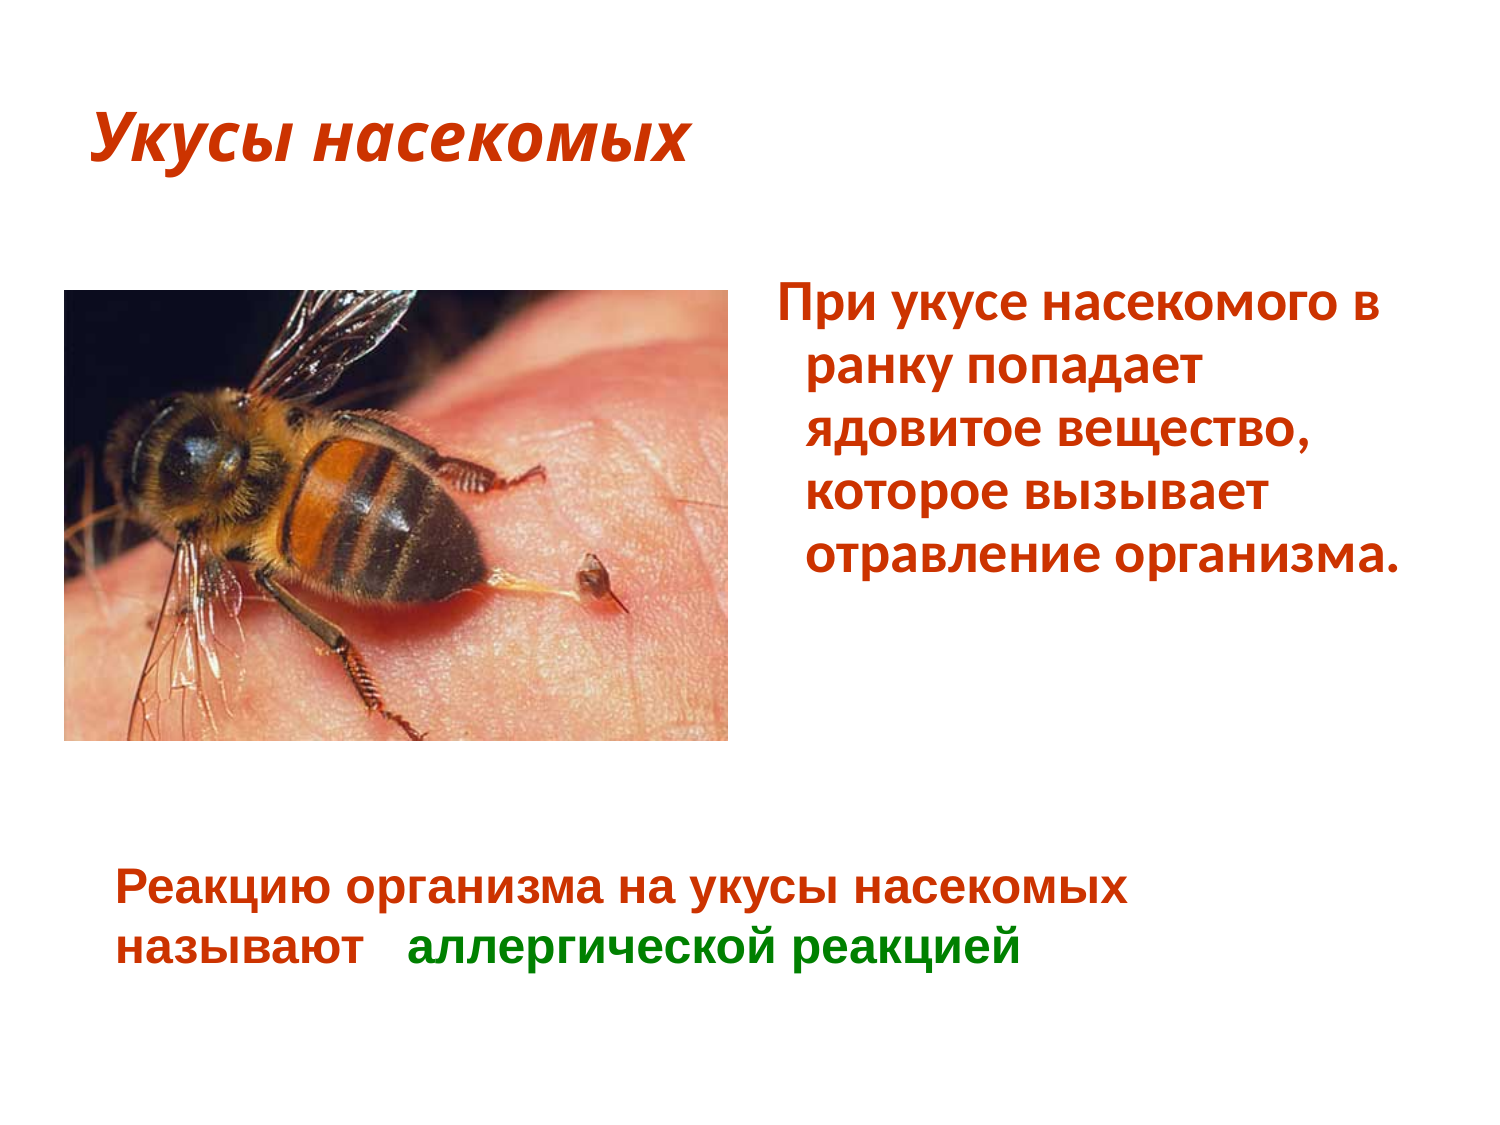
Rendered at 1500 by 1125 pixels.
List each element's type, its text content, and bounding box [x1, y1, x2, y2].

list При укусе насекомого в ранку попадает ядовитое вещество, которое вызывает отравление организма. [762, 262, 1425, 728]
title Укусы насекомых [75, 45, 1425, 233]
text_box Реакцию организма на укусы насекомых называют аллергической реакцией [100, 846, 1235, 1071]
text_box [64, 290, 728, 741]
